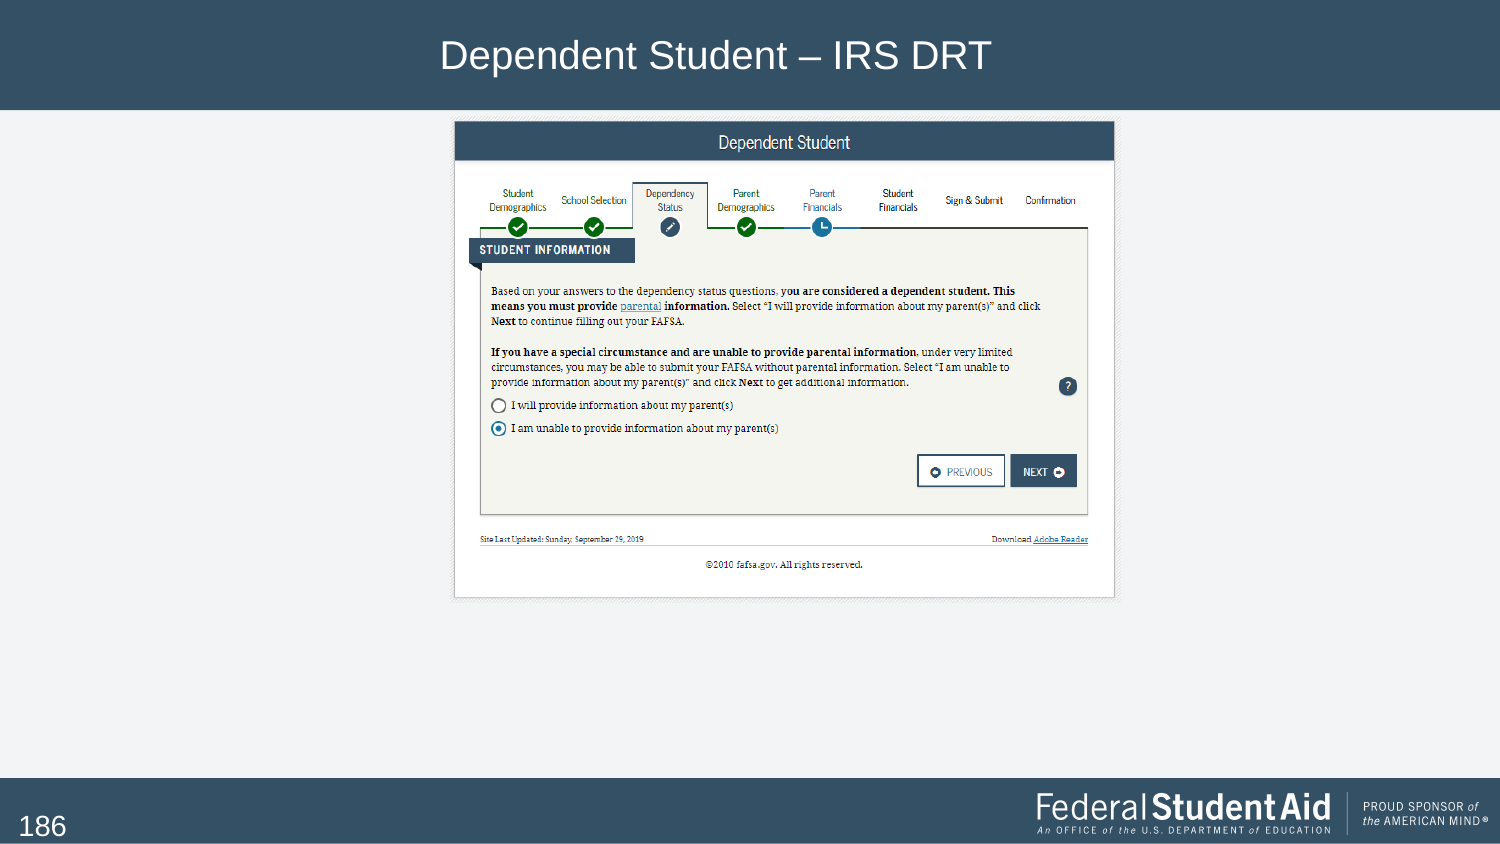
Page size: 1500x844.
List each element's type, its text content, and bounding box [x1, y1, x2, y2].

title Dependent Student – IRS DRT [24, 23, 1408, 84]
picture [450, 116, 1122, 603]
picture [1037, 792, 1488, 835]
